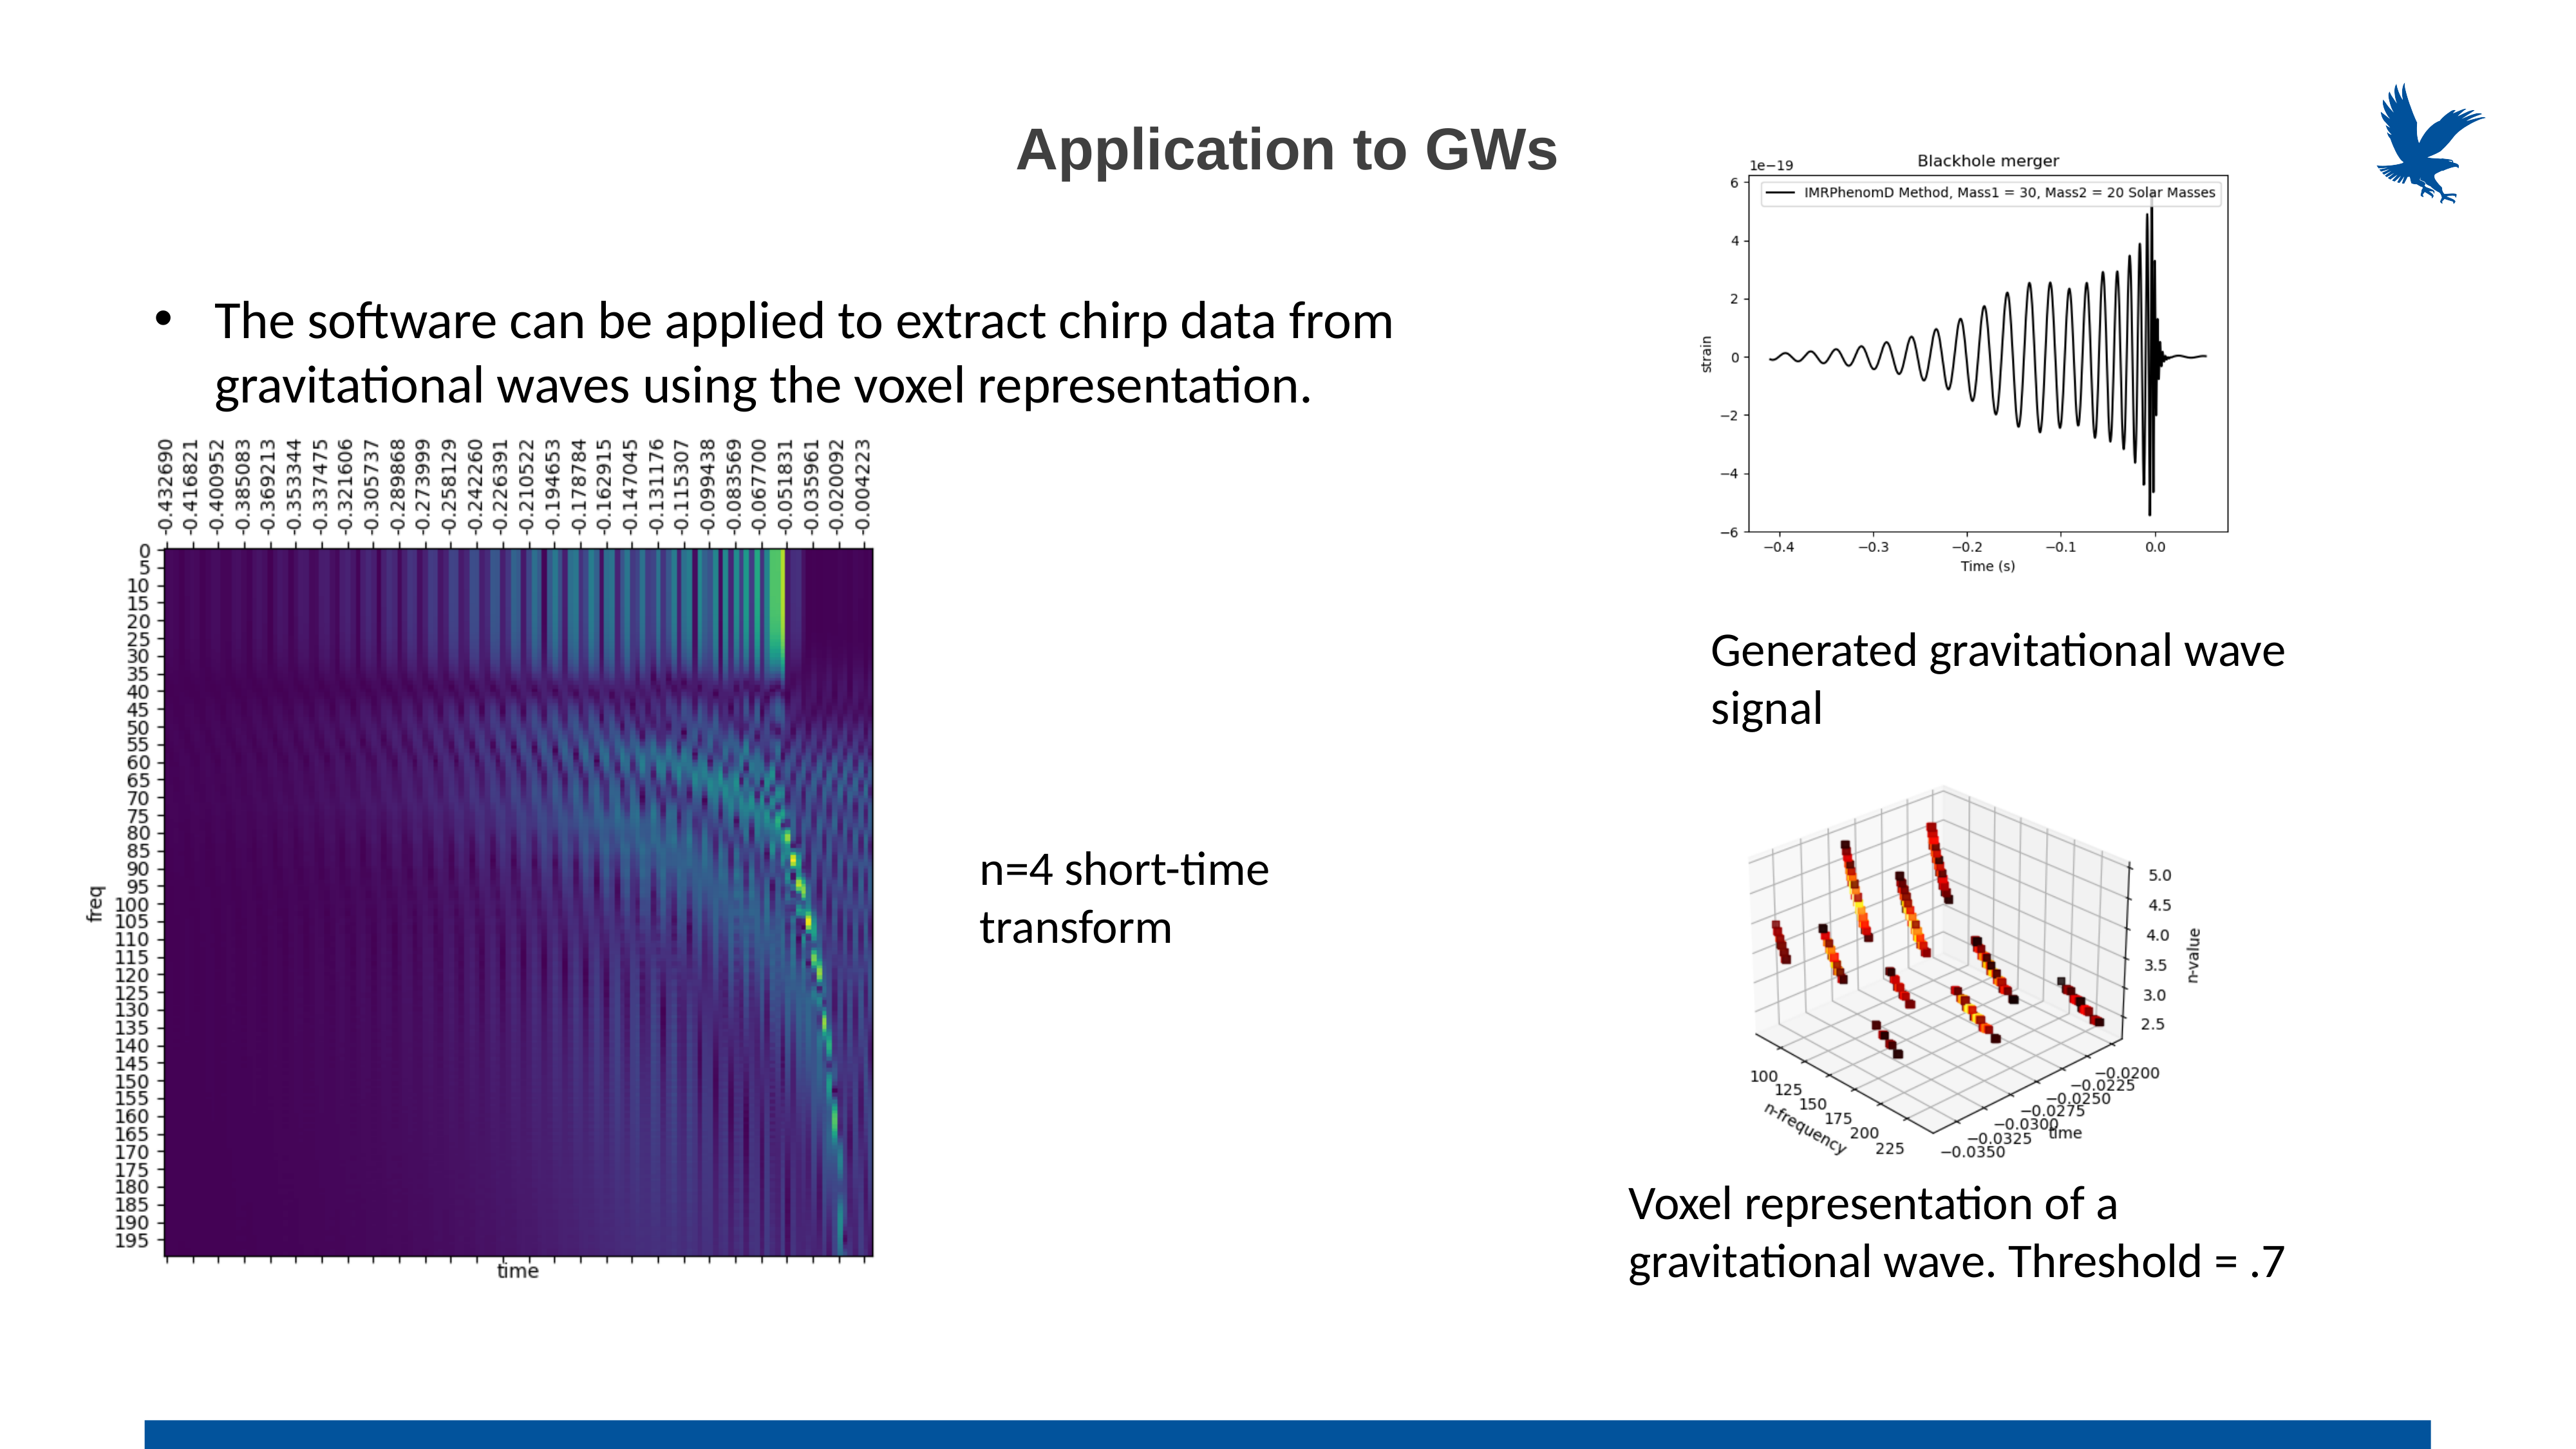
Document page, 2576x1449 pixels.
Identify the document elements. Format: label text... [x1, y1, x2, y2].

text_box Application to GWs [296, 105, 2280, 186]
text_box The software can be applied to extract chirp data from gravitational waves using the voxel representation. [144, 279, 1575, 657]
text_box n=4 short-time transform [970, 832, 1355, 958]
picture [1671, 119, 2289, 583]
picture [1569, 687, 2280, 1220]
text_box Generated gravitational wave signal [1702, 613, 2304, 739]
text_box [144, 1419, 2432, 1449]
text_box Voxel representation of a gravitational wave. Threshold = .7 [1619, 1166, 2342, 1293]
picture [17, 438, 967, 1357]
picture [2376, 82, 2486, 204]
